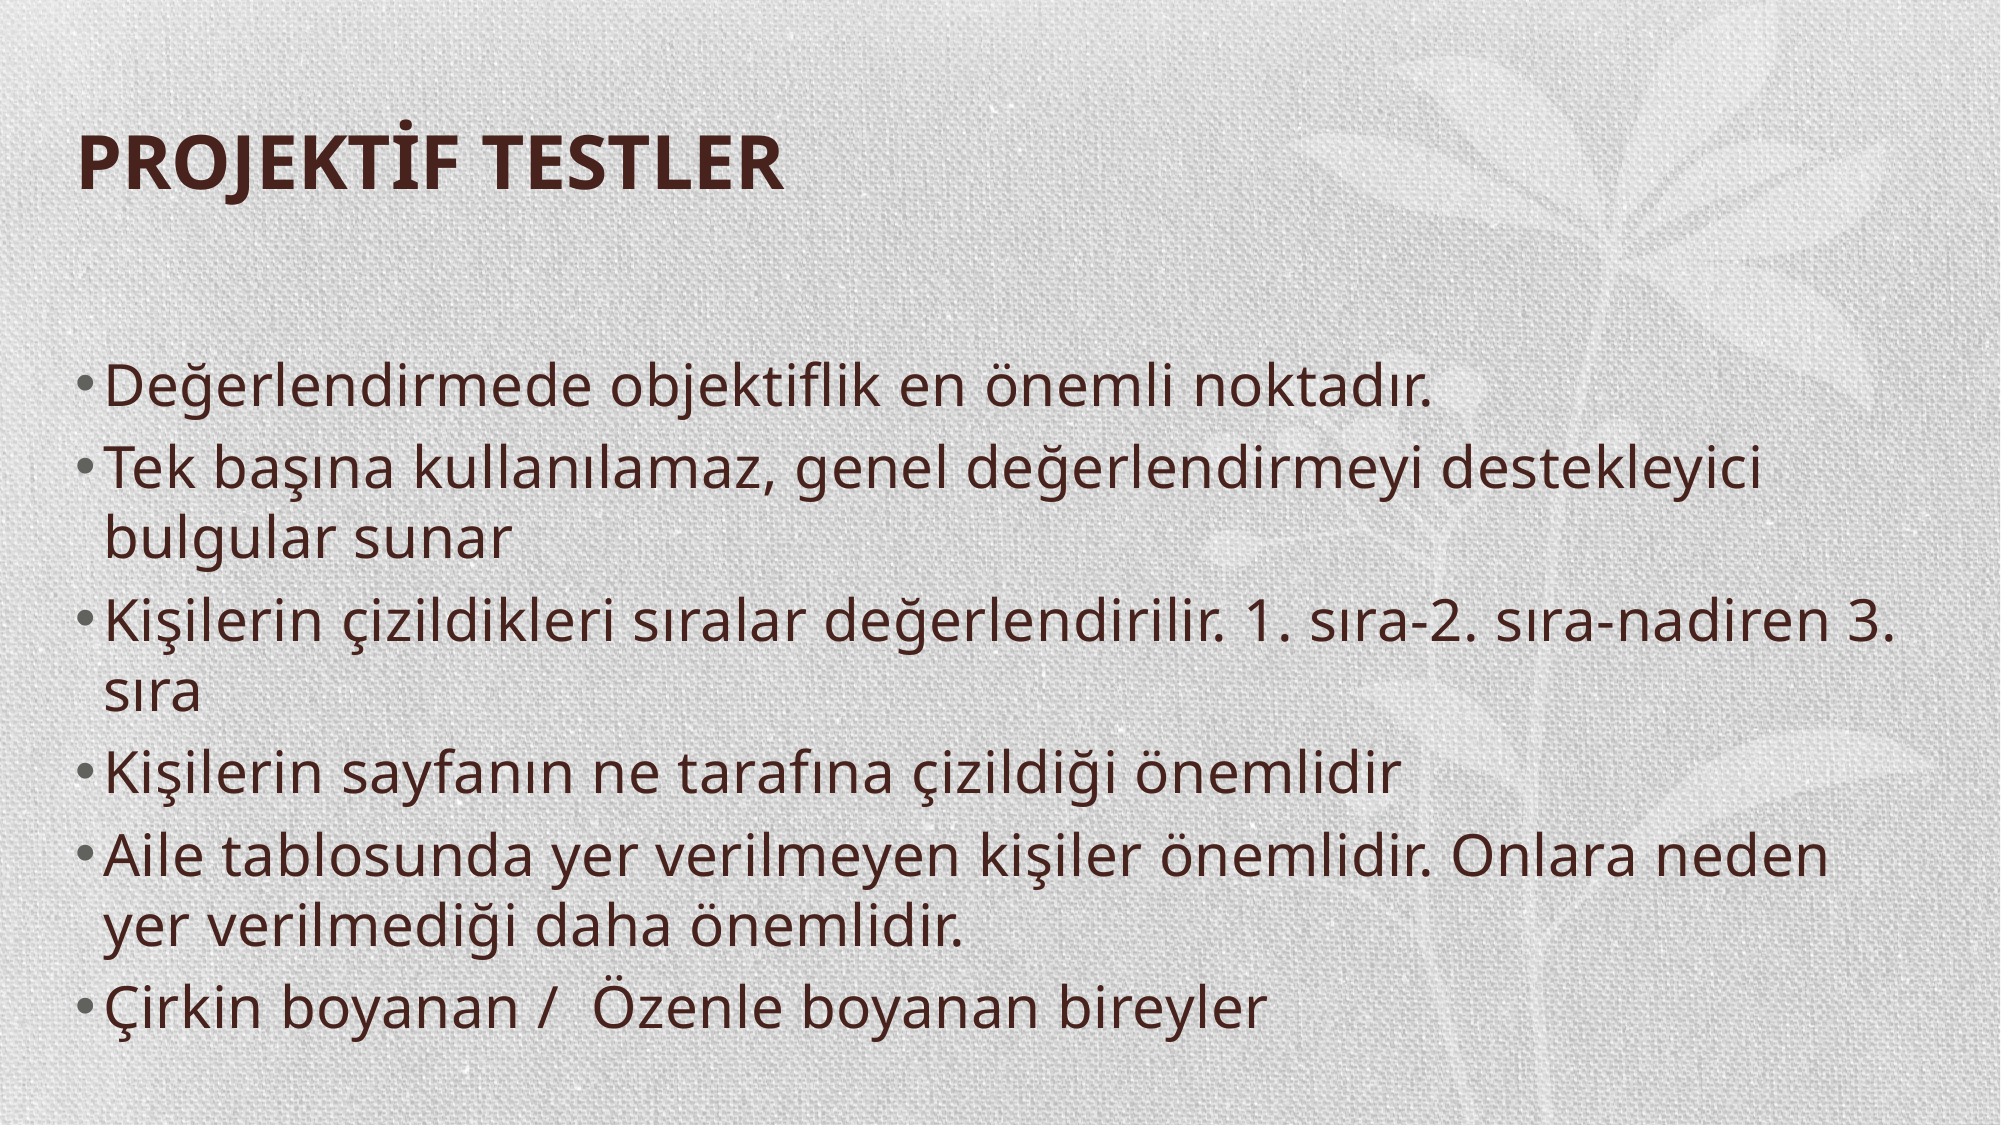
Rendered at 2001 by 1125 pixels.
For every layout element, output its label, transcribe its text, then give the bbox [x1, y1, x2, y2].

list Değerlendirmede objektiflik en önemli noktadır. Tek başına kullanılamaz, genel değerlendirmeyi destekleyici bulgular sunar Kişilerin çizildikleri sıralar değerlendirilir. 1. sıra-2. sıra-nadiren 3. sıra Kişilerin sayfanın ne tarafına çizildiği önemlidir Aile tablosunda yer verilmeyen kişiler önemlidir. Onlara neden yer verilmediği daha önemlidir. Çirkin boyanan / Özenle boyanan bireyler [60, 340, 1940, 1023]
title PROJEKTİF TESTLER [60, 37, 1940, 213]
